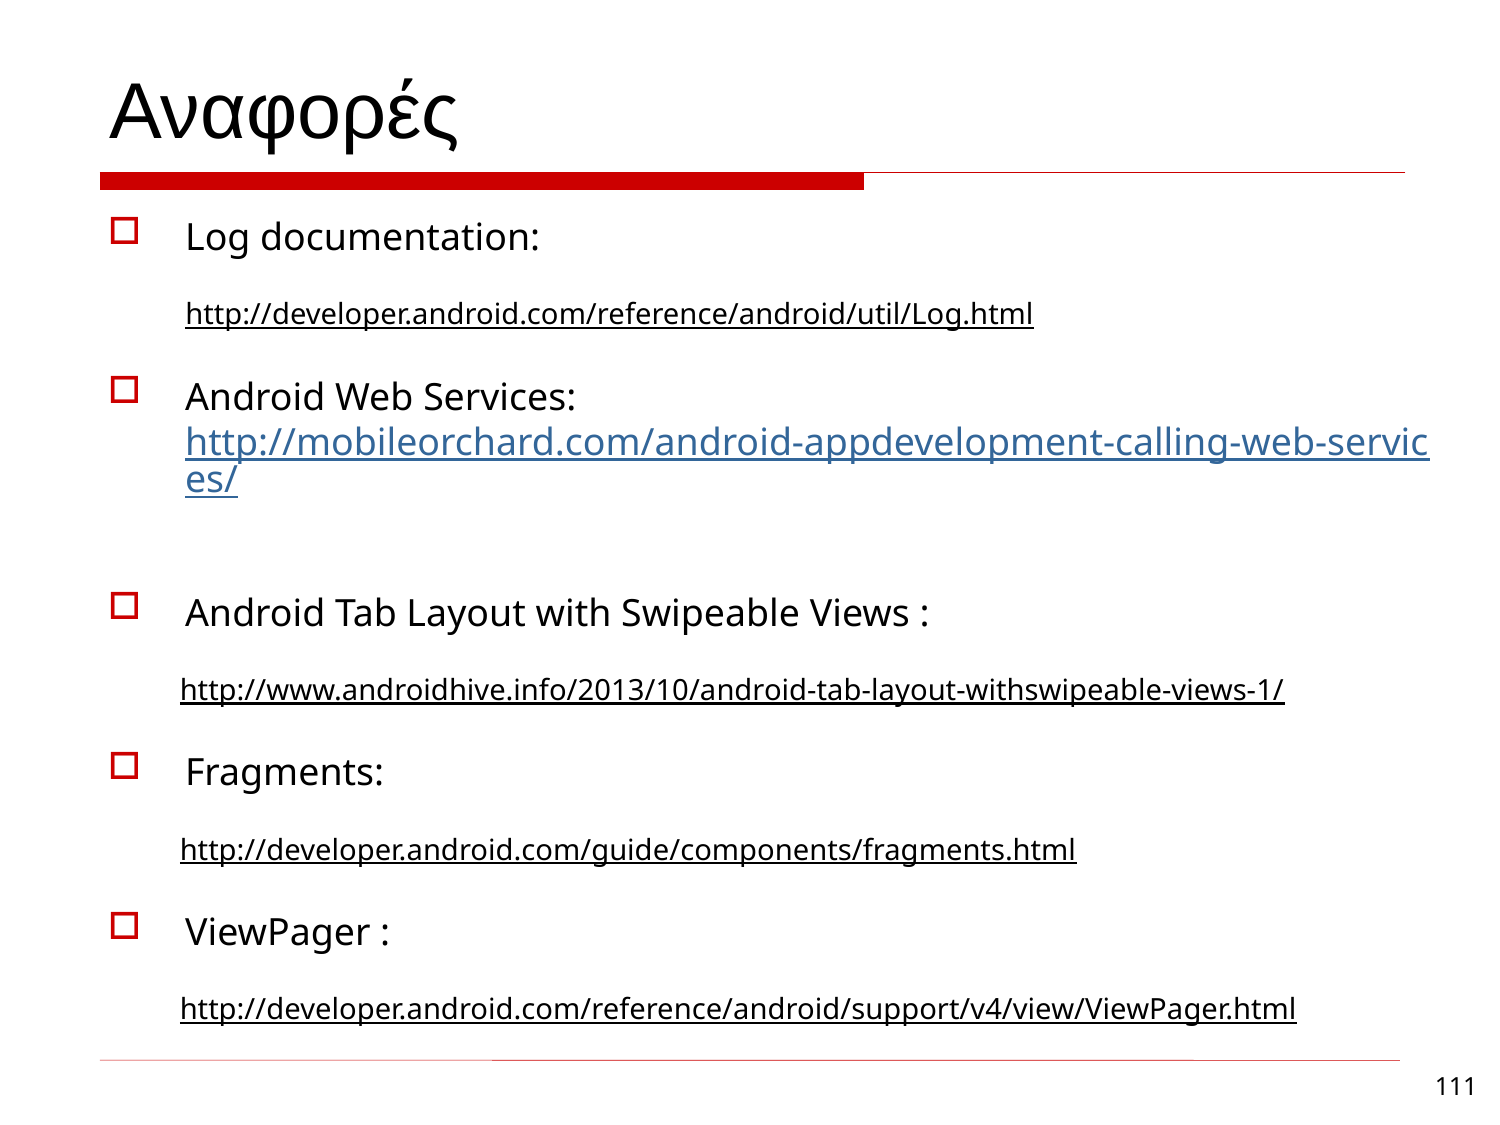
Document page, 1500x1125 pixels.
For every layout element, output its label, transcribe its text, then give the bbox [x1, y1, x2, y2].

title Αναφορές [93, 23, 1407, 162]
slide_number 111 [1179, 1063, 1493, 1113]
list Log documentation: http://developer.android.com/reference/android/util/Log.html Android Web Services: http://mobileorchard.com/android-appdevelopment-calling-web-services/ Android Tab Layout with Swipeable Views : http://www.androidhive.info/2013/10/android-tab-layout-withswipeable-views-1/ Fragments: http://developer.android.com/guide/components/fragments.html ViewPager : http://developer.android.com/reference/android/support/v4/view/ViewPager.html [92, 204, 1451, 1045]
